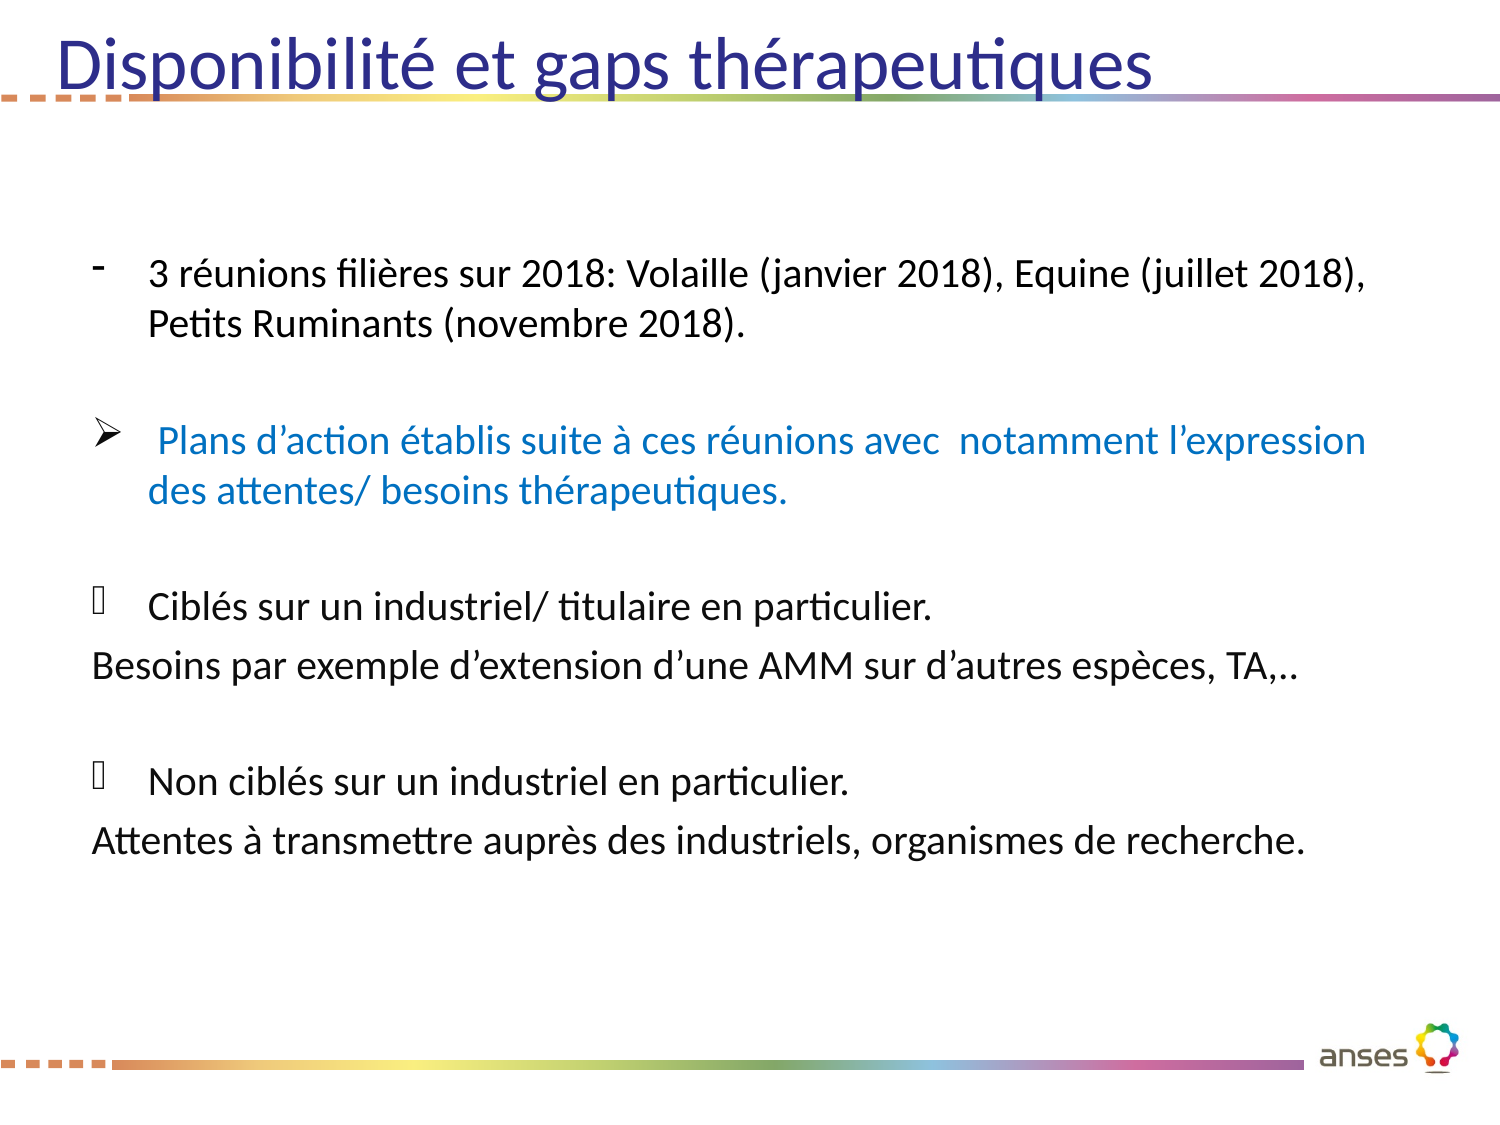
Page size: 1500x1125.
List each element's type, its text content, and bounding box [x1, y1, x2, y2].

picture [1304, 1006, 1474, 1090]
title Disponibilité et gaps thérapeutiques [41, 7, 1483, 98]
list 3 réunions filières sur 2018: Volaille (janvier 2018), Equine (juillet 2018), Petits Ruminants (novembre 2018). Plans d’action établis suite à ces réunions avec notamment l’expression des attentes/ besoins thérapeutiques. Ciblés sur un industriel/ titulaire en particulier. Besoins par exemple d’extension d’une AMM sur d’autres espèces, TA,.. Non ciblés sur un industriel en particulier. Attentes à transmettre auprès des industriels, organismes de recherche. [76, 238, 1427, 941]
